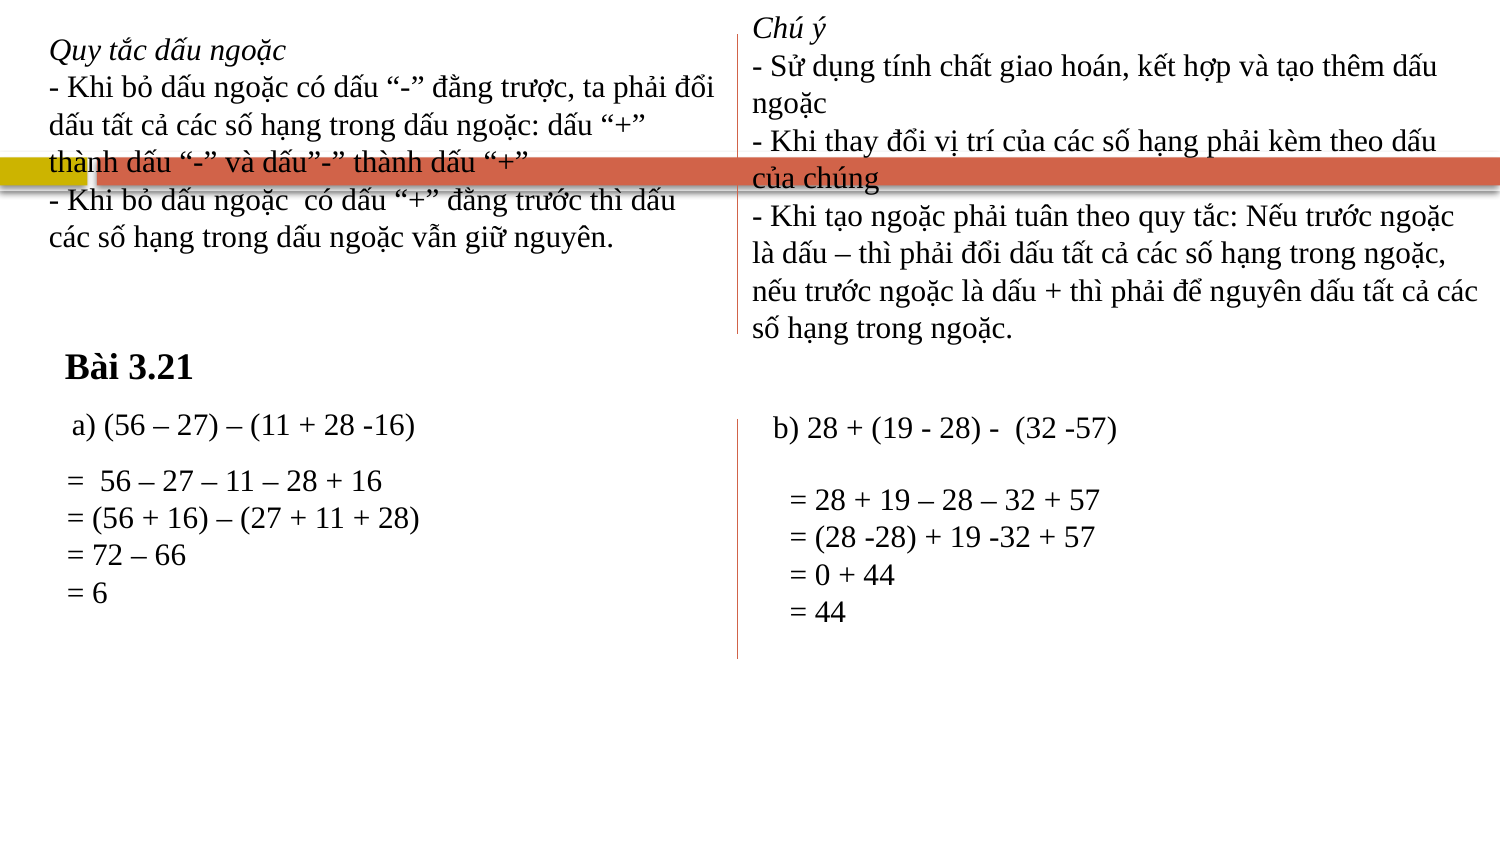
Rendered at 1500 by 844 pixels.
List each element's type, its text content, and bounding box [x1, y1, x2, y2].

text_box = 28 + 19 – 28 – 32 + 57 = (28 -28) + 19 -32 + 57 = 0 + 44 = 44 [774, 471, 1388, 637]
text_box Chú ý - Sử dụng tính chất giao hoán, kết hợp và tạo thêm dấu ngoặc - Khi thay đổi vị trí của các số hạng phải kèm theo dấu của chúng - Khi tạo ngoặc phải tuân theo quy tắc: Nếu trước ngoặc là dấu – thì phải đổi dấu tất cả các số hạng trong ngoặc, nếu trước ngoặc là dấu + thì phải để nguyên dấu tất cả các số hạng trong ngoặc. [737, 0, 1500, 352]
text_box Bài 3.21 [50, 334, 300, 395]
text_box = 56 – 27 – 11 – 28 + 16 = (56 + 16) – (27 + 11 + 28) = 72 – 66 = 6 [52, 452, 665, 617]
text_box Quy tắc dấu ngoặc - Khi bỏ dấu ngoặc có dấu “-” đằng trược, ta phải đổi dấu tất cả các số hạng trong dấu ngoặc: dấu “+” thành dấu “-” và dấu”-” thành dấu “+” - Khi bỏ dấu ngoặc có dấu “+” đằng trước thì dấu các số hạng trong dấu ngoặc vẫn giữ nguyên. [34, 21, 735, 262]
text_box a) (56 – 27) – (11 + 28 -16) [57, 397, 558, 450]
text_box b) 28 + (19 - 28) - (32 -57) [758, 399, 1259, 452]
